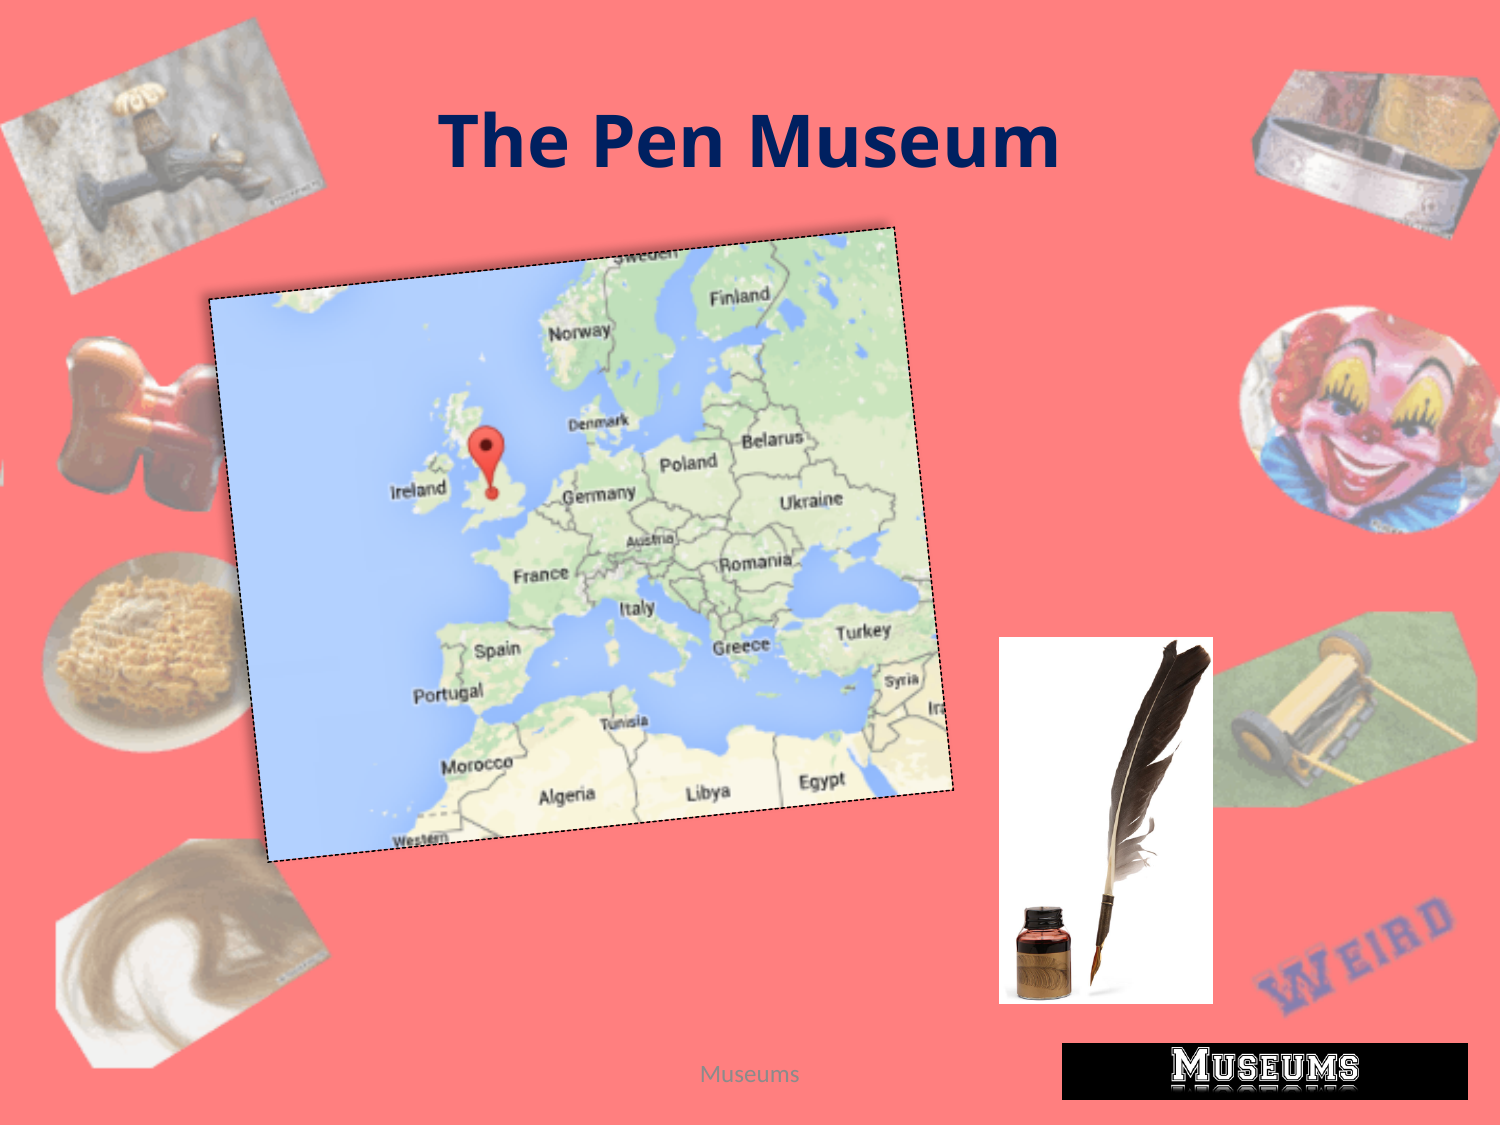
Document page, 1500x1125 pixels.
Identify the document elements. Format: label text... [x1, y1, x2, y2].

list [237, 262, 926, 828]
picture [926, 547, 953, 793]
title The Pen Museum [75, 45, 1425, 233]
footer Museums [512, 1042, 988, 1103]
picture [1062, 1043, 1468, 1100]
picture [579, 228, 898, 262]
picture [210, 298, 237, 550]
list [999, 637, 1213, 1004]
picture [265, 828, 575, 861]
